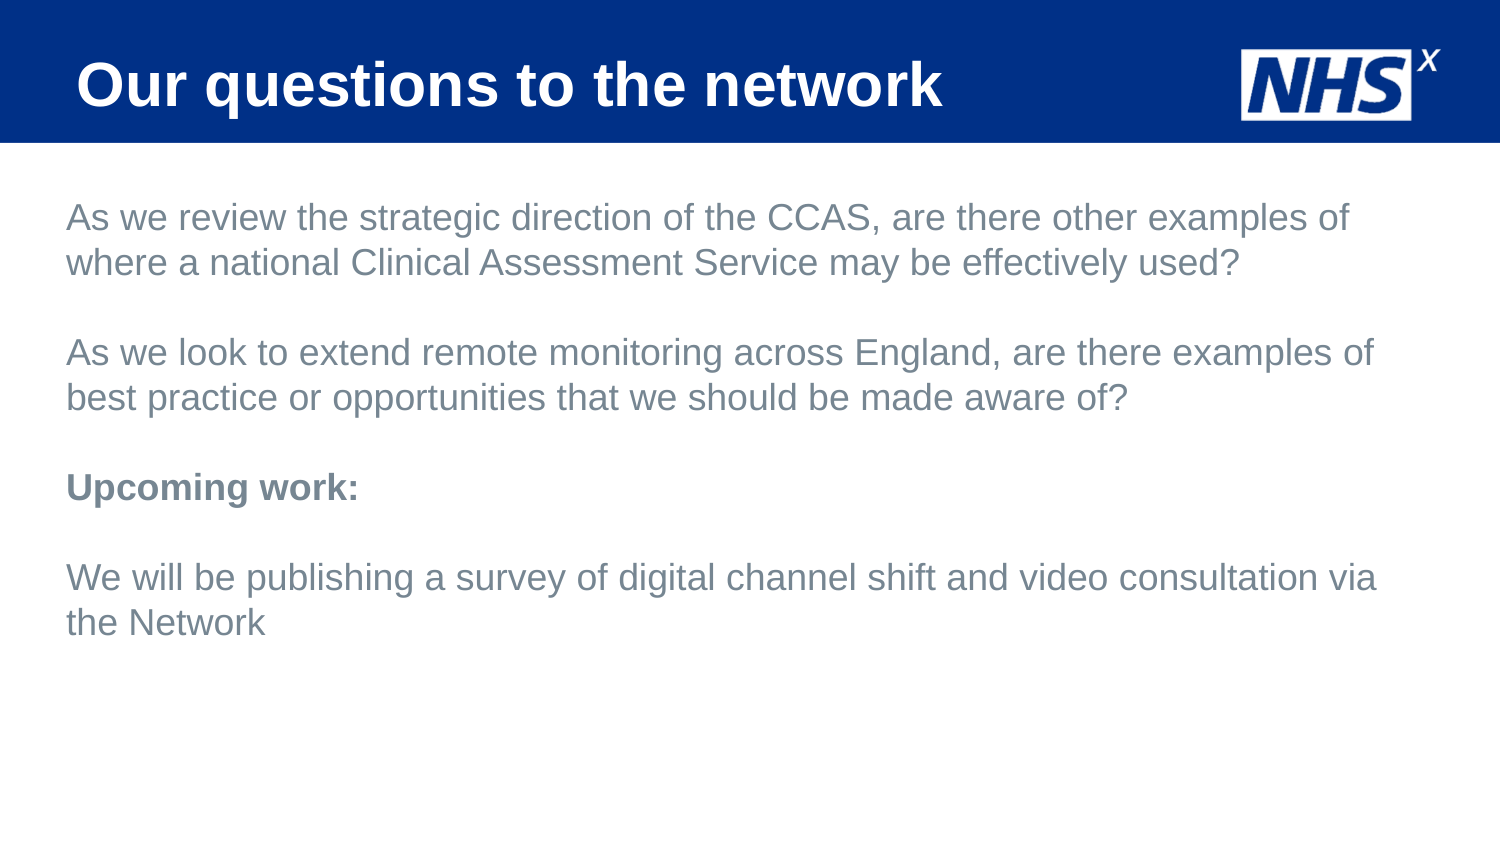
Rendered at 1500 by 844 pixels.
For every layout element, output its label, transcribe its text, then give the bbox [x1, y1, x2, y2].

picture [1222, 30, 1460, 140]
list As we review the strategic direction of the CCAS, are there other examples of where a national Clinical Assessment Service may be effectively used? As we look to extend remote monitoring across England, are there examples of best practice or opportunities that we should be made aware of? Upcoming work: We will be publishing a survey of digital channel shift and video consultation via the Network [51, 185, 1445, 743]
title Our questions to the network [76, 43, 1329, 131]
